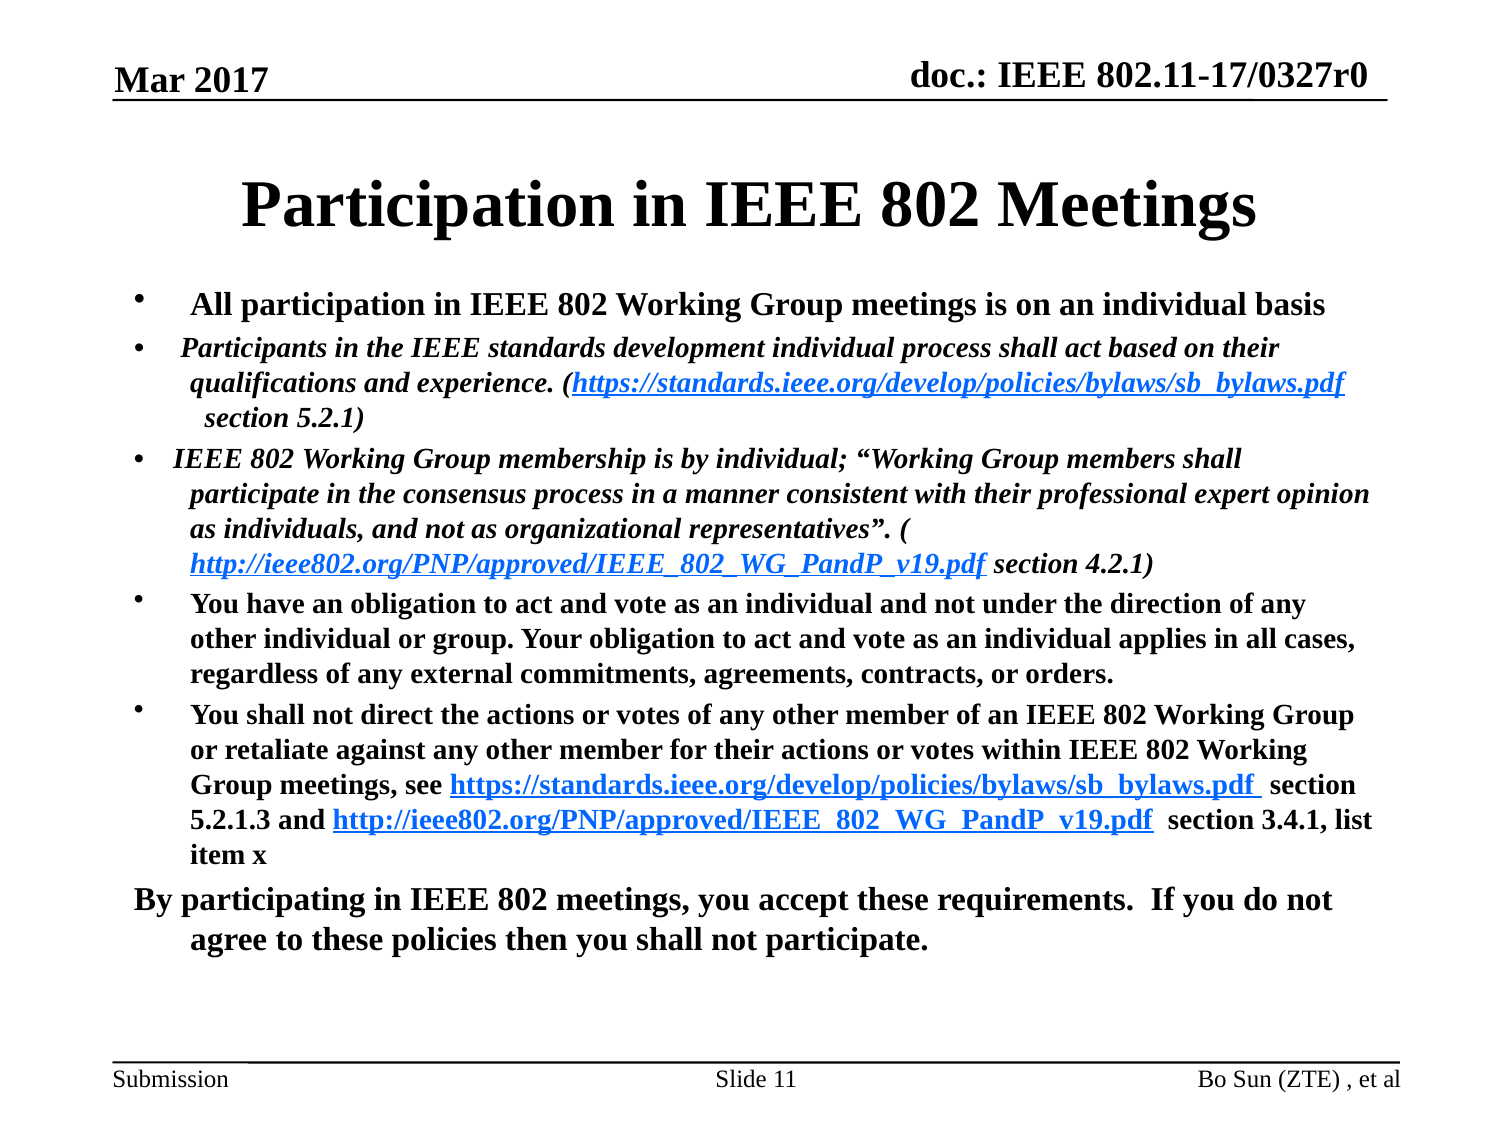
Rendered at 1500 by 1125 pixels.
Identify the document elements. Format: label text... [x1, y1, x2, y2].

title Participation in IEEE 802 Meetings [112, 112, 1388, 288]
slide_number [114, 54, 271, 101]
list All participation in IEEE 802 Working Group meetings is on an individual basis • Participants in the IEEE standards development individual process shall act based on their qualifications and experience. (https://standards.ieee.org/develop/policies/bylaws/sb_bylaws.pdf section 5.2.1) • IEEE 802 Working Group membership is by individual; “Working Group members shall participate in the consensus process in a manner consistent with their professional expert opinion as individuals, and not as organizational representatives”. (http://ieee802.org/PNP/approved/IEEE_802_WG_PandP_v19.pdf section 4.2.1) You have an obligation to act and vote as an individual and not under the direction of any other individual or group. Your obligation to act and vote as an individual applies in all cases, regardless of any external commitments, agreements, contracts, or orders. You shall not direct the actions or votes of any other member of an IEEE 802 Working Group or retaliate against any other member for their actions or votes within IEEE 802 Working Group meetings, see https://standards.ieee.org/develop/policies/bylaws/sb_bylaws.pdf section 5.2.1.3 and http://ieee802.org/PNP/approved/IEEE_802_WG_PandP_v19.pdf section 3.4.1, list item x By participating in IEEE 802 meetings, you accept these requirements. If you do not agree to these policies then you shall not participate. [118, 275, 1394, 1025]
slide_number Slide 11 [712, 1061, 800, 1093]
footer Bo Sun (ZTE) , et al [1194, 1061, 1402, 1093]
